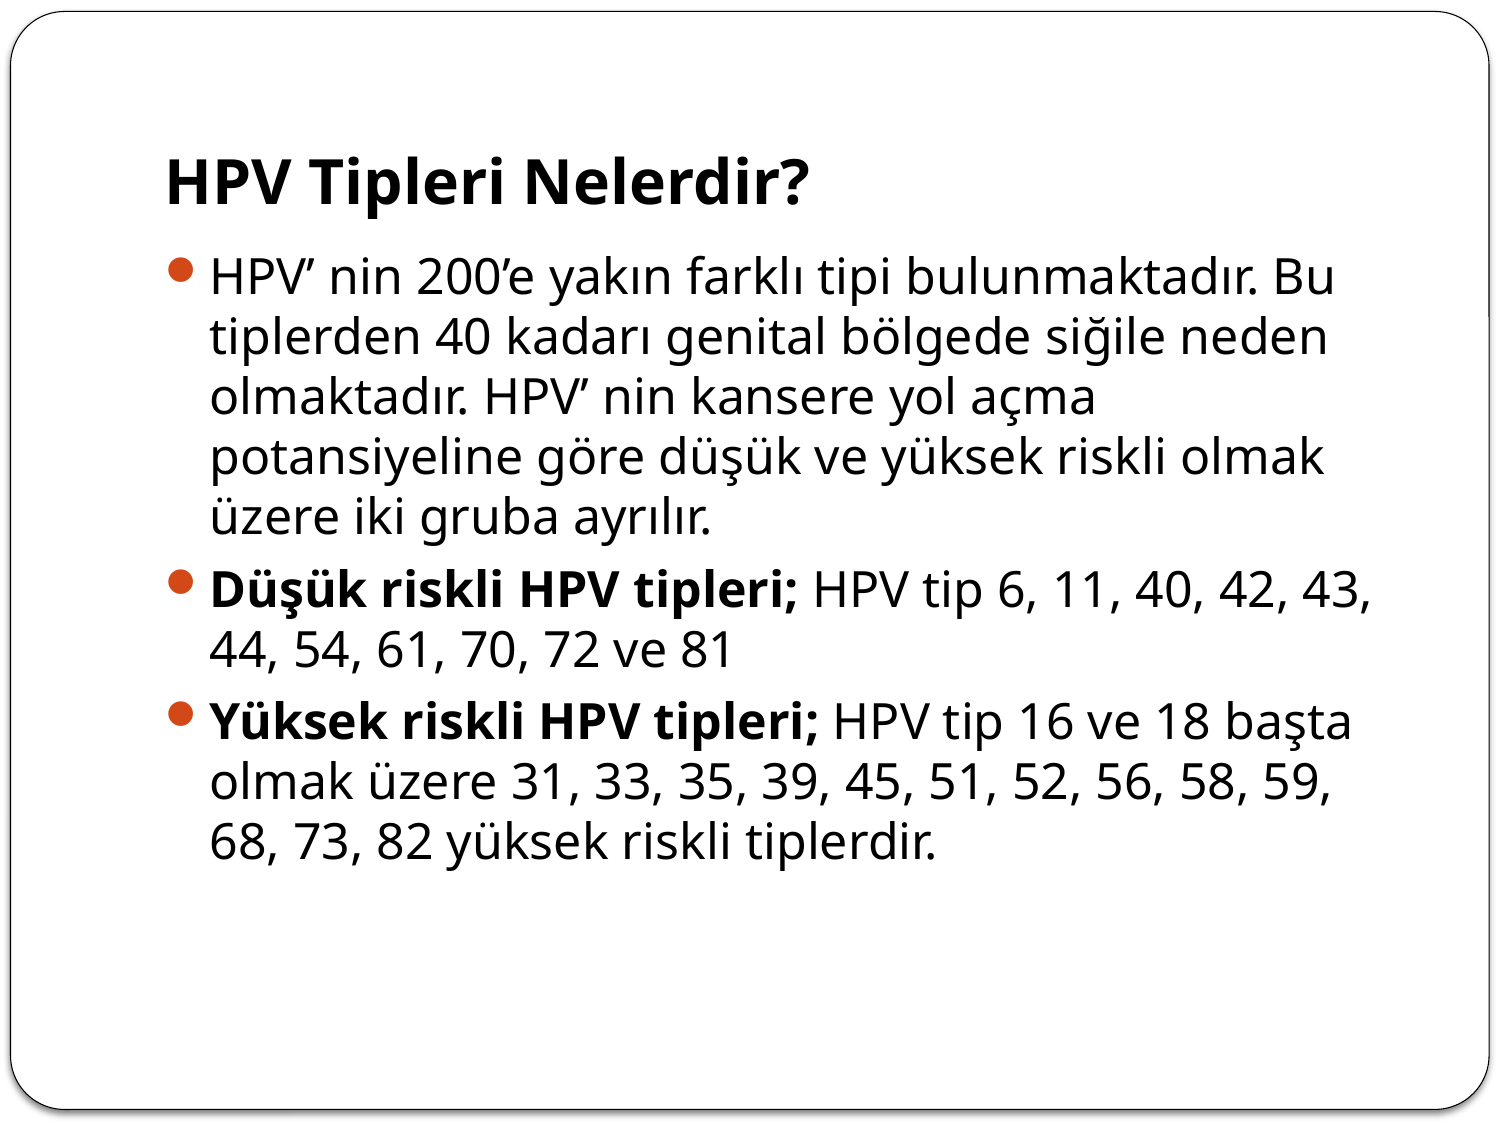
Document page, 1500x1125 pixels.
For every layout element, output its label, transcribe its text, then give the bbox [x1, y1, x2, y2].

title HPV Tipleri Nelerdir? [150, 45, 1425, 233]
list HPV’ nin 200’e yakın farklı tipi bulunmaktadır. Bu tiplerden 40 kadarı genital bölgede siğile neden olmaktadır. HPV’ nin kansere yol açma potansiyeline göre düşük ve yüksek riskli olmak üzere iki gruba ayrılır. Düşük riskli HPV tipleri; HPV tip 6, 11, 40, 42, 43, 44, 54, 61, 70, 72 ve 81 Yüksek riskli HPV tipleri; HPV tip 16 ve 18 başta olmak üzere 31, 33, 35, 39, 45, 51, 52, 56, 58, 59, 68, 73, 82 yüksek riskli tiplerdir. [150, 237, 1425, 988]
